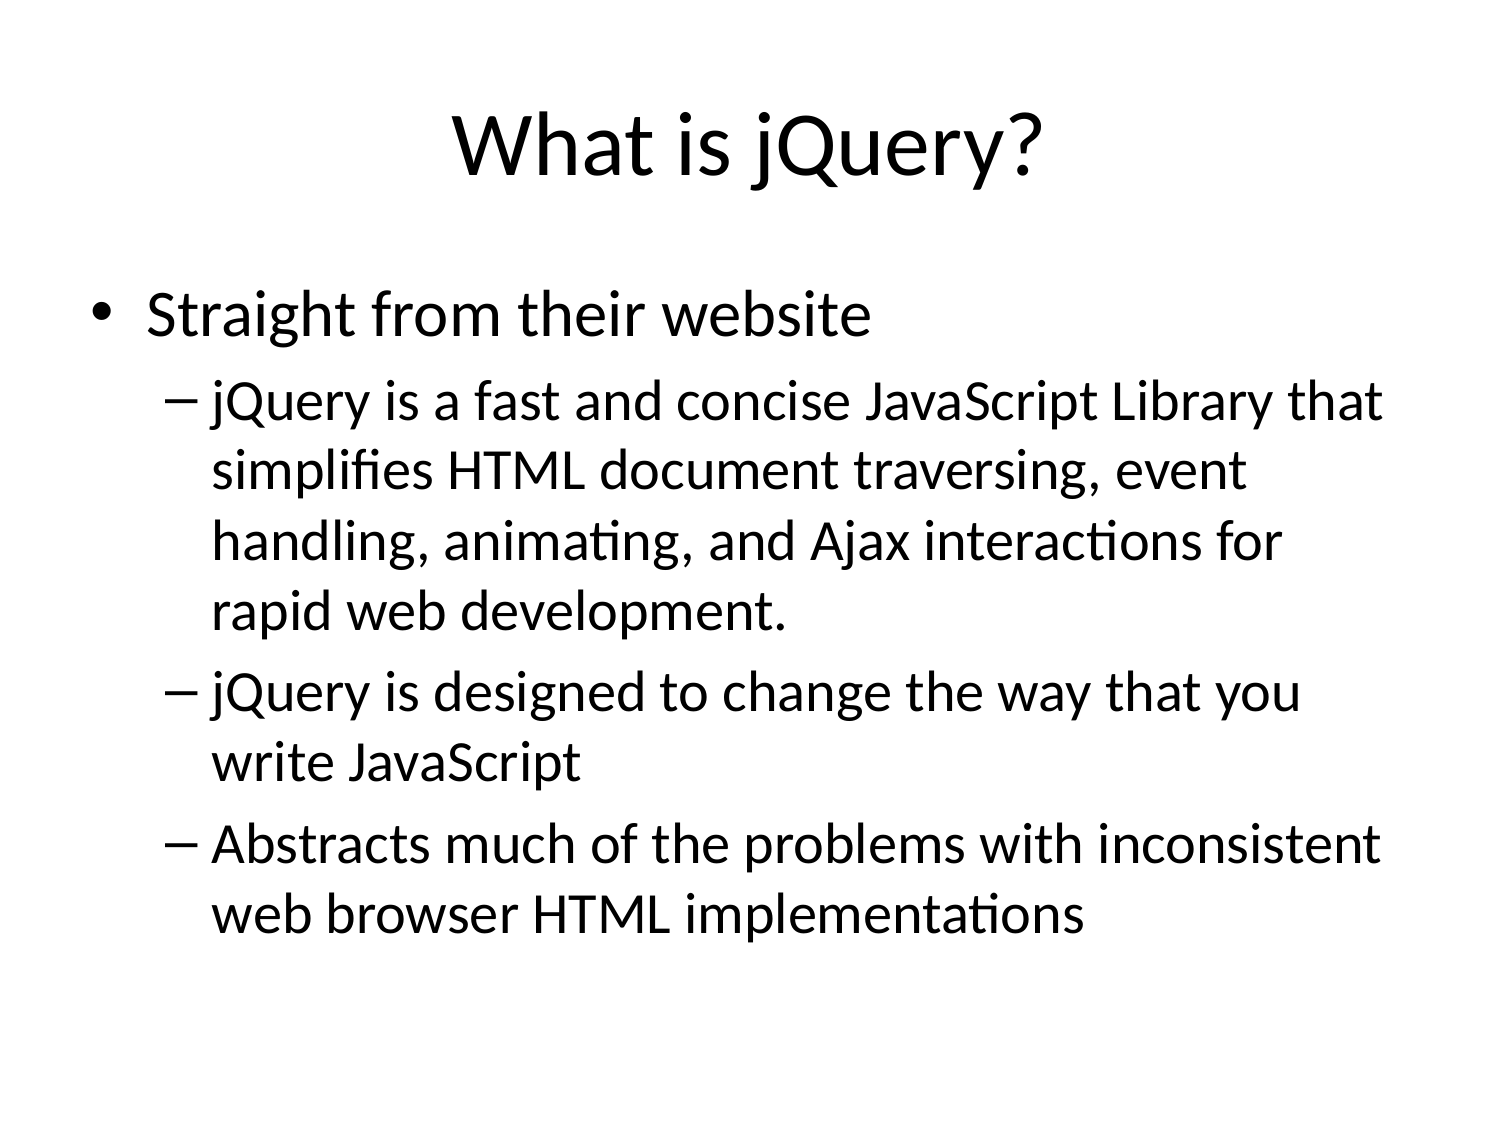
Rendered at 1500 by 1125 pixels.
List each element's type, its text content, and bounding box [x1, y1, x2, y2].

title What is jQuery? [75, 45, 1425, 233]
list Straight from their website jQuery is a fast and concise JavaScript Library that simplifies HTML document traversing, event handling, animating, and Ajax interactions for rapid web development. jQuery is designed to change the way that you write JavaScript Abstracts much of the problems with inconsistent web browser HTML implementations [75, 262, 1425, 1005]
